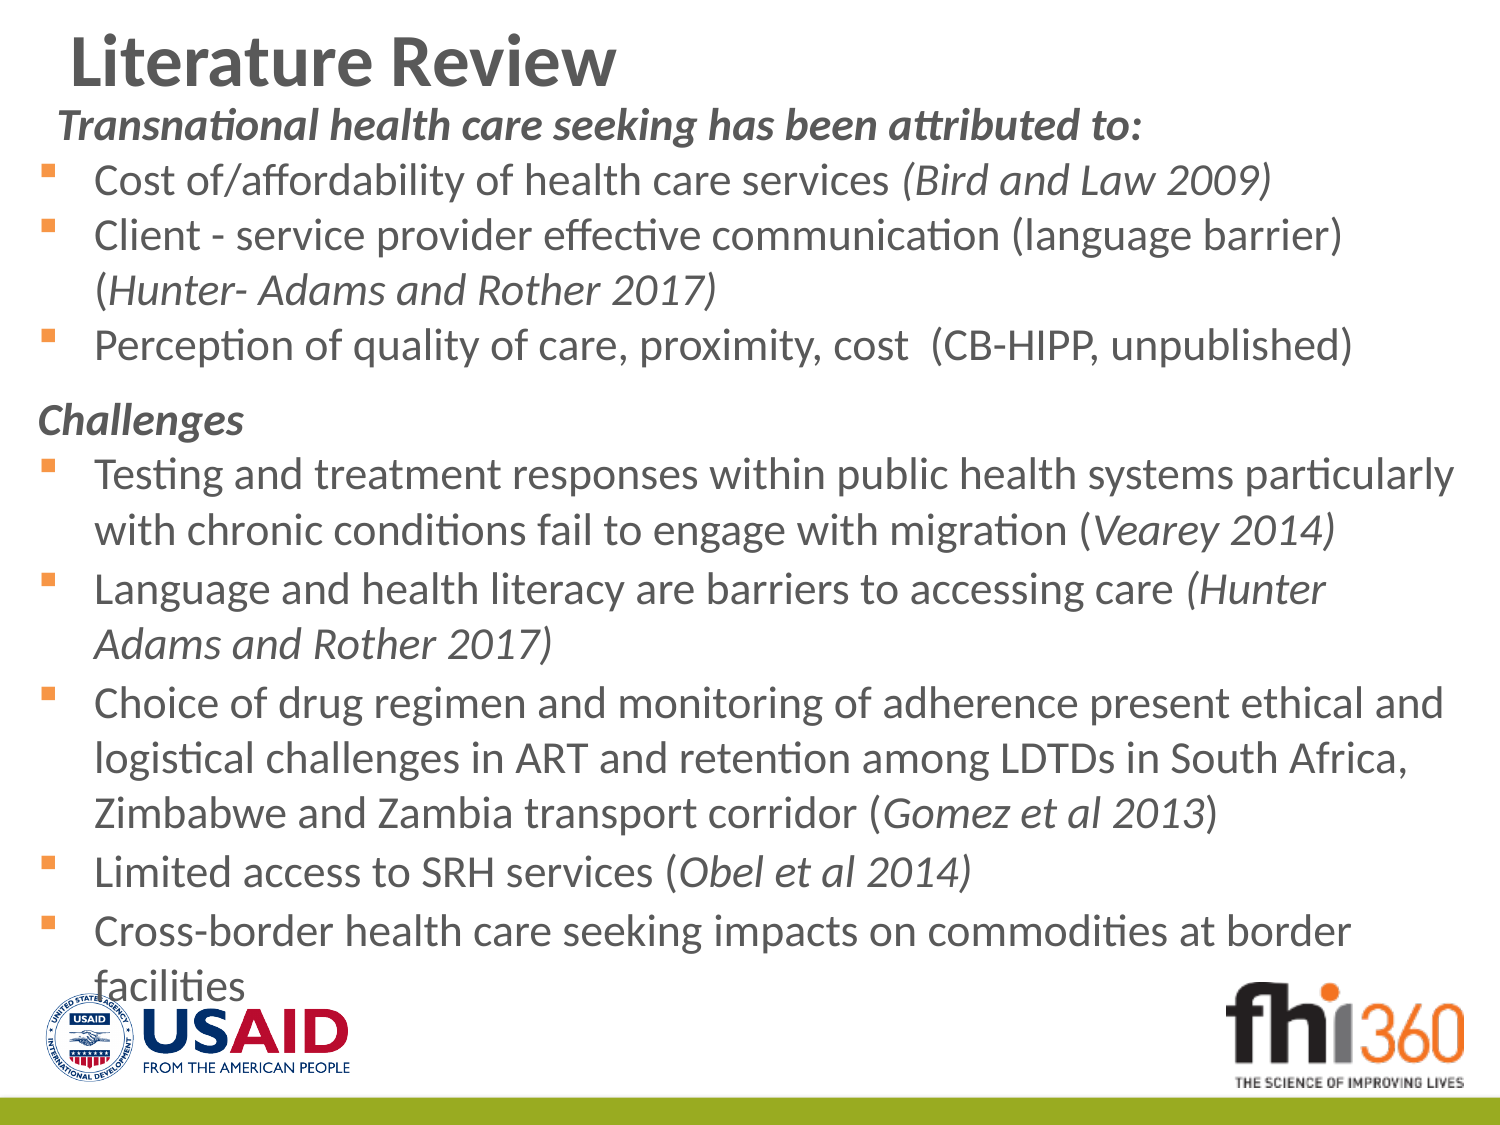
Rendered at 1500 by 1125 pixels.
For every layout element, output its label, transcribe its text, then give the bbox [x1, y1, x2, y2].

list Transnational health care seeking has been attributed to: Cost of/affordability of health care services (Bird and Law 2009) Client - service provider effective communication (language barrier) (Hunter- Adams and Rother 2017) Perception of quality of care, proximity, cost (CB-HIPP, unpublished) Challenges Testing and treatment responses within public health systems particularly with chronic conditions fail to engage with migration (Vearey 2014) Language and health literacy are barriers to accessing care (Hunter Adams and Rother 2017) Choice of drug regimen and monitoring of adherence present ethical and logistical challenges in ART and retention among LDTDs in South Africa, Zimbabwe and Zambia transport corridor (Gomez et al 2013) Limited access to SRH services (Obel et al 2014) Cross-border health care seeking impacts on commodities at border facilities [23, 86, 1475, 1006]
picture [0, 964, 391, 1117]
title Literature Review [55, 1, 1475, 86]
picture [1226, 1006, 1464, 1088]
